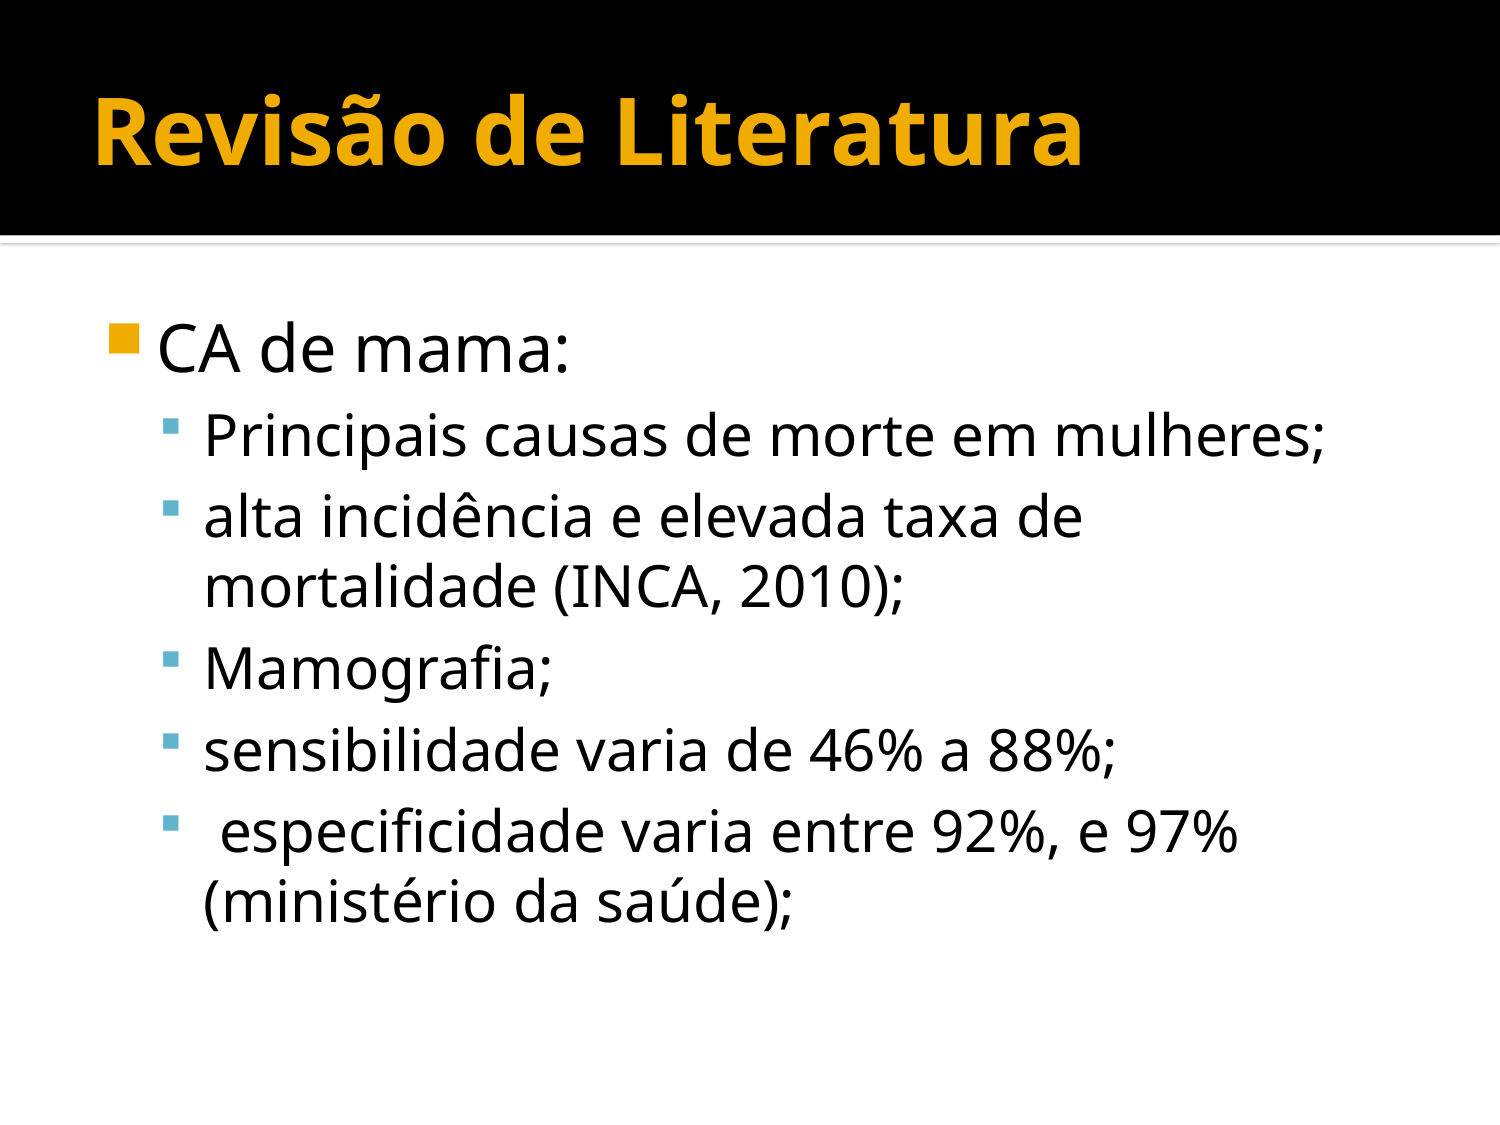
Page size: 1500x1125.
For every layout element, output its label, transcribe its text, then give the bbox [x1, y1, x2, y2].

title Revisão de Literatura [75, 25, 1425, 231]
list CA de mama: Principais causas de morte em mulheres; alta incidência e elevada taxa de mortalidade (INCA, 2010); Mamografia; sensibilidade varia de 46% a 88%; especificidade varia entre 92%, e 97% (ministério da saúde); [75, 291, 1425, 1050]
